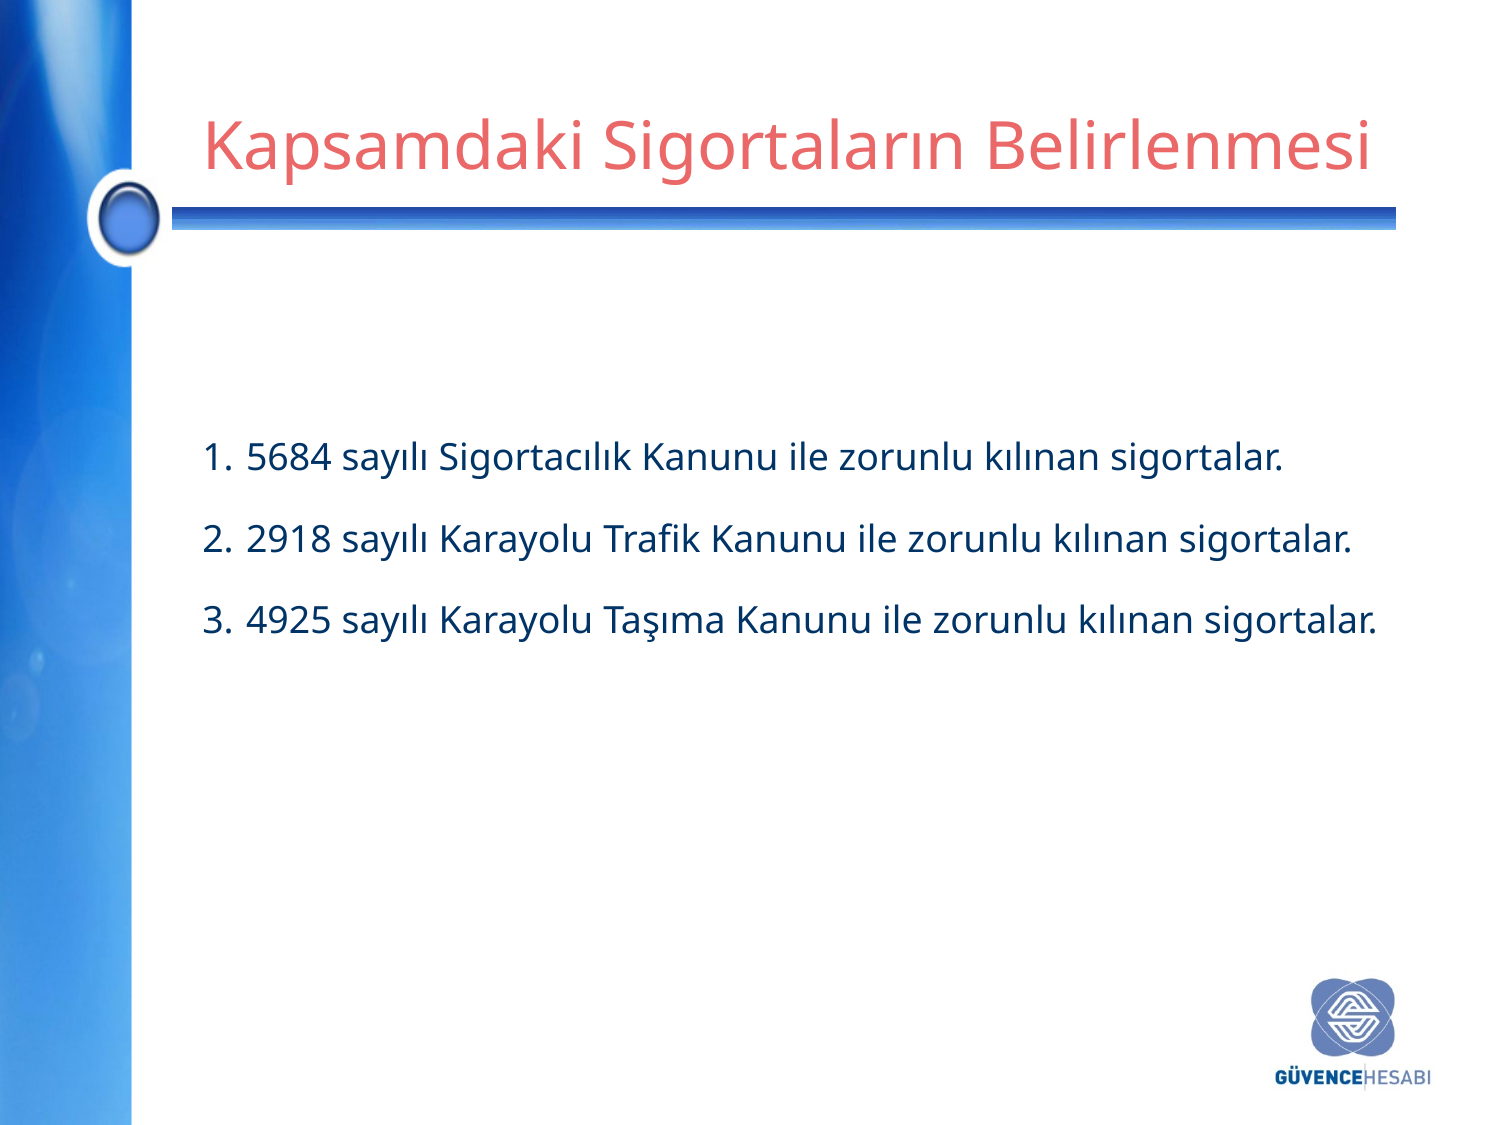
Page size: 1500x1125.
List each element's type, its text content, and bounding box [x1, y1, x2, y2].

picture [0, 0, 171, 1125]
picture [1269, 969, 1436, 1099]
text_box 5684 sayılı Sigortacılık Kanunu ile zorunlu kılınan sigortalar. 2918 sayılı Karayolu Trafik Kanunu ile zorunlu kılınan sigortalar. 4925 sayılı Karayolu Taşıma Kanunu ile zorunlu kılınan sigortalar. [187, 407, 1416, 813]
text_box Kapsamdaki Sigortaların Belirlenmesi [187, 95, 1425, 190]
picture [172, 207, 1396, 230]
